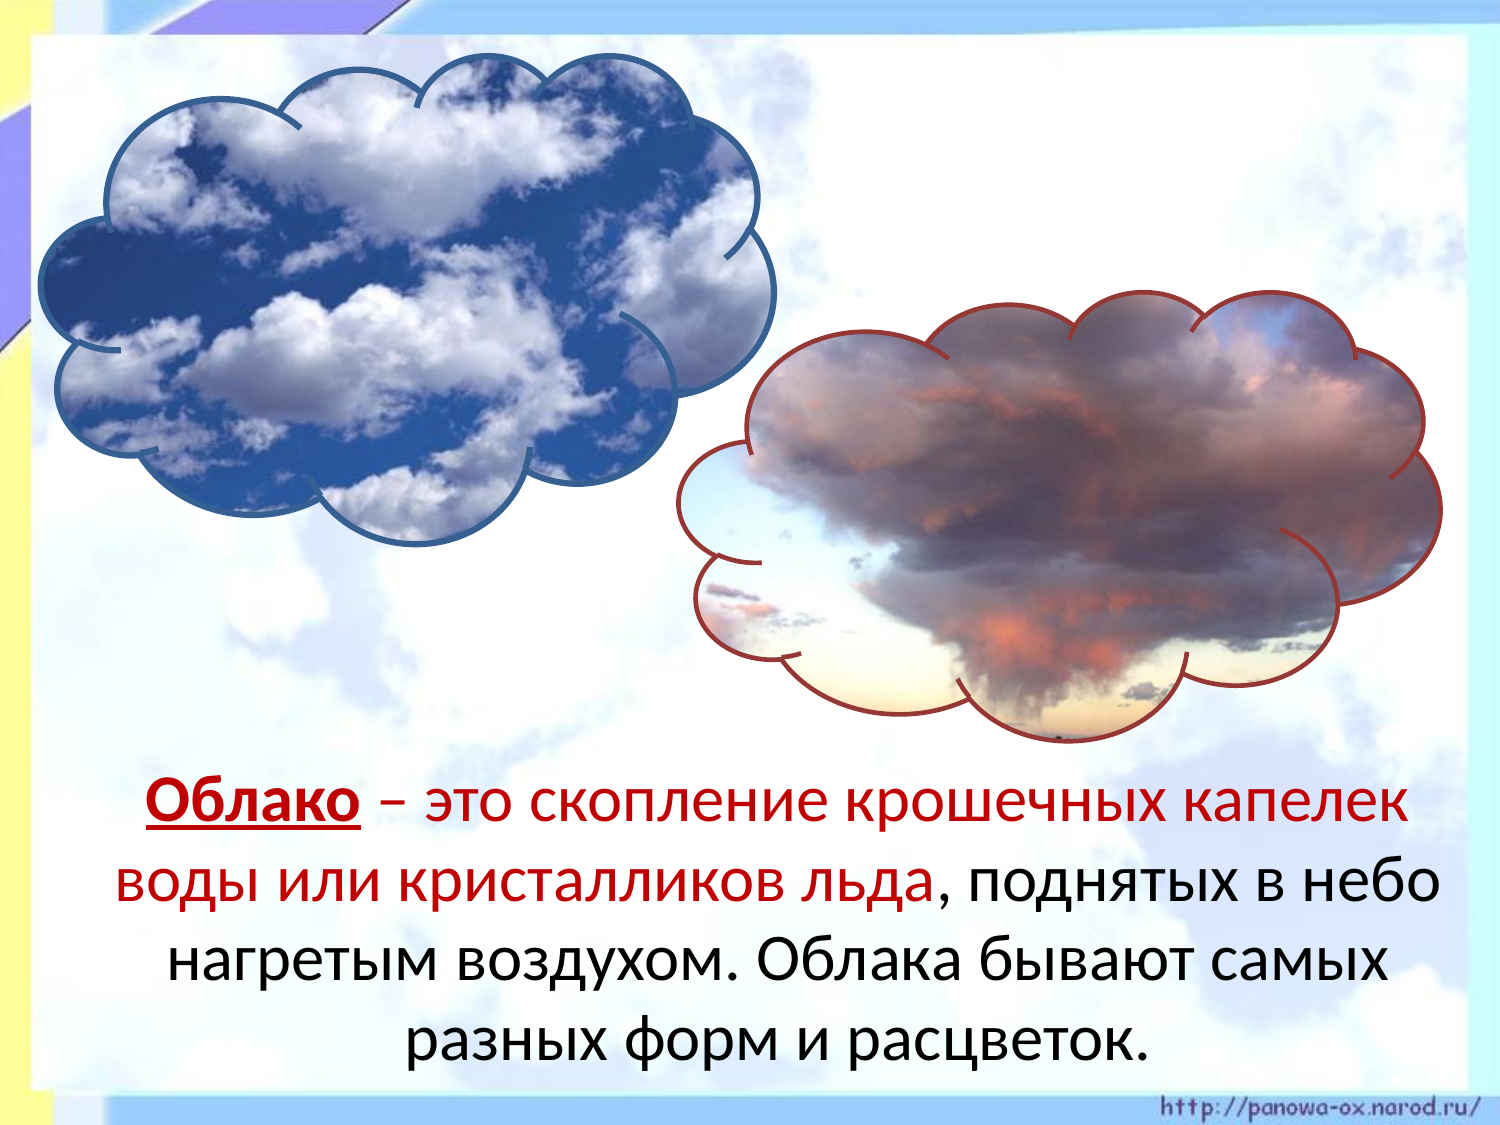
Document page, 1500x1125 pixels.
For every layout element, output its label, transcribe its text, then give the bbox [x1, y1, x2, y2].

picture [0, 0, 1500, 1125]
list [41, 54, 774, 543]
list Облако – это скопление крошечных капелек воды или кристалликов льда, поднятых в небо нагретым воздухом. Облака бывают самых разных форм и расцветок. [41, 746, 1459, 1118]
